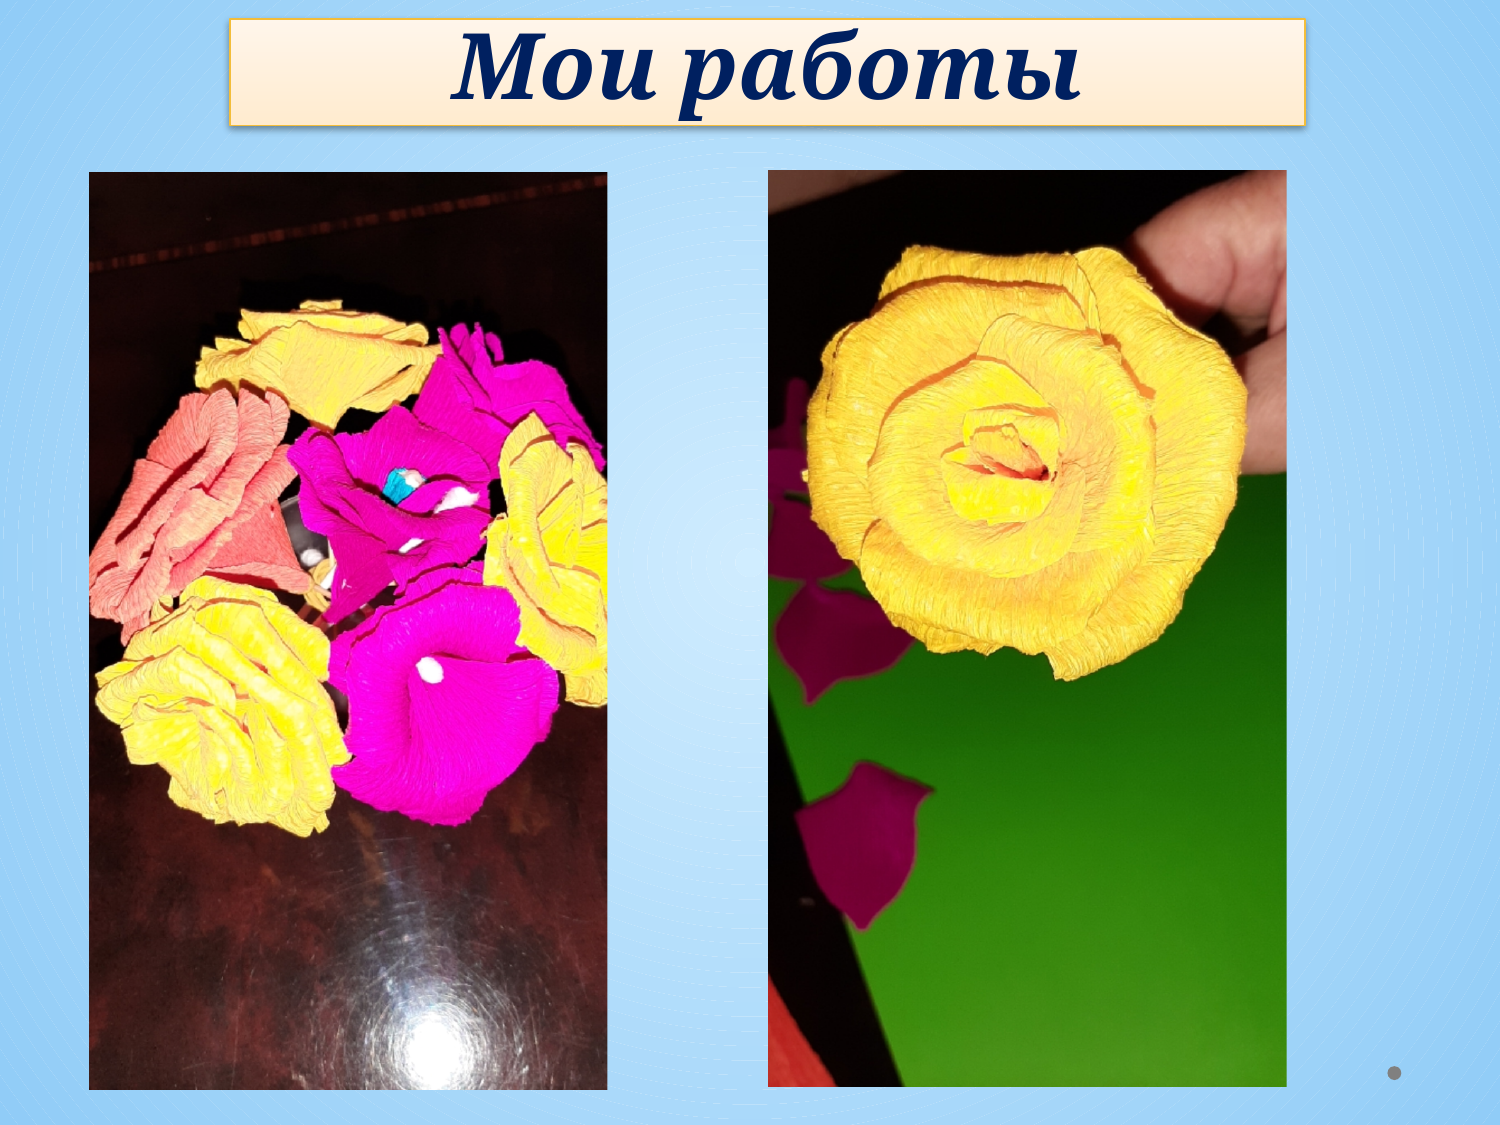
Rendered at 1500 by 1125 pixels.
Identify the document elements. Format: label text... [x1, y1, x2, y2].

picture [0, 170, 1486, 1090]
title Мои работы [229, 18, 1306, 126]
